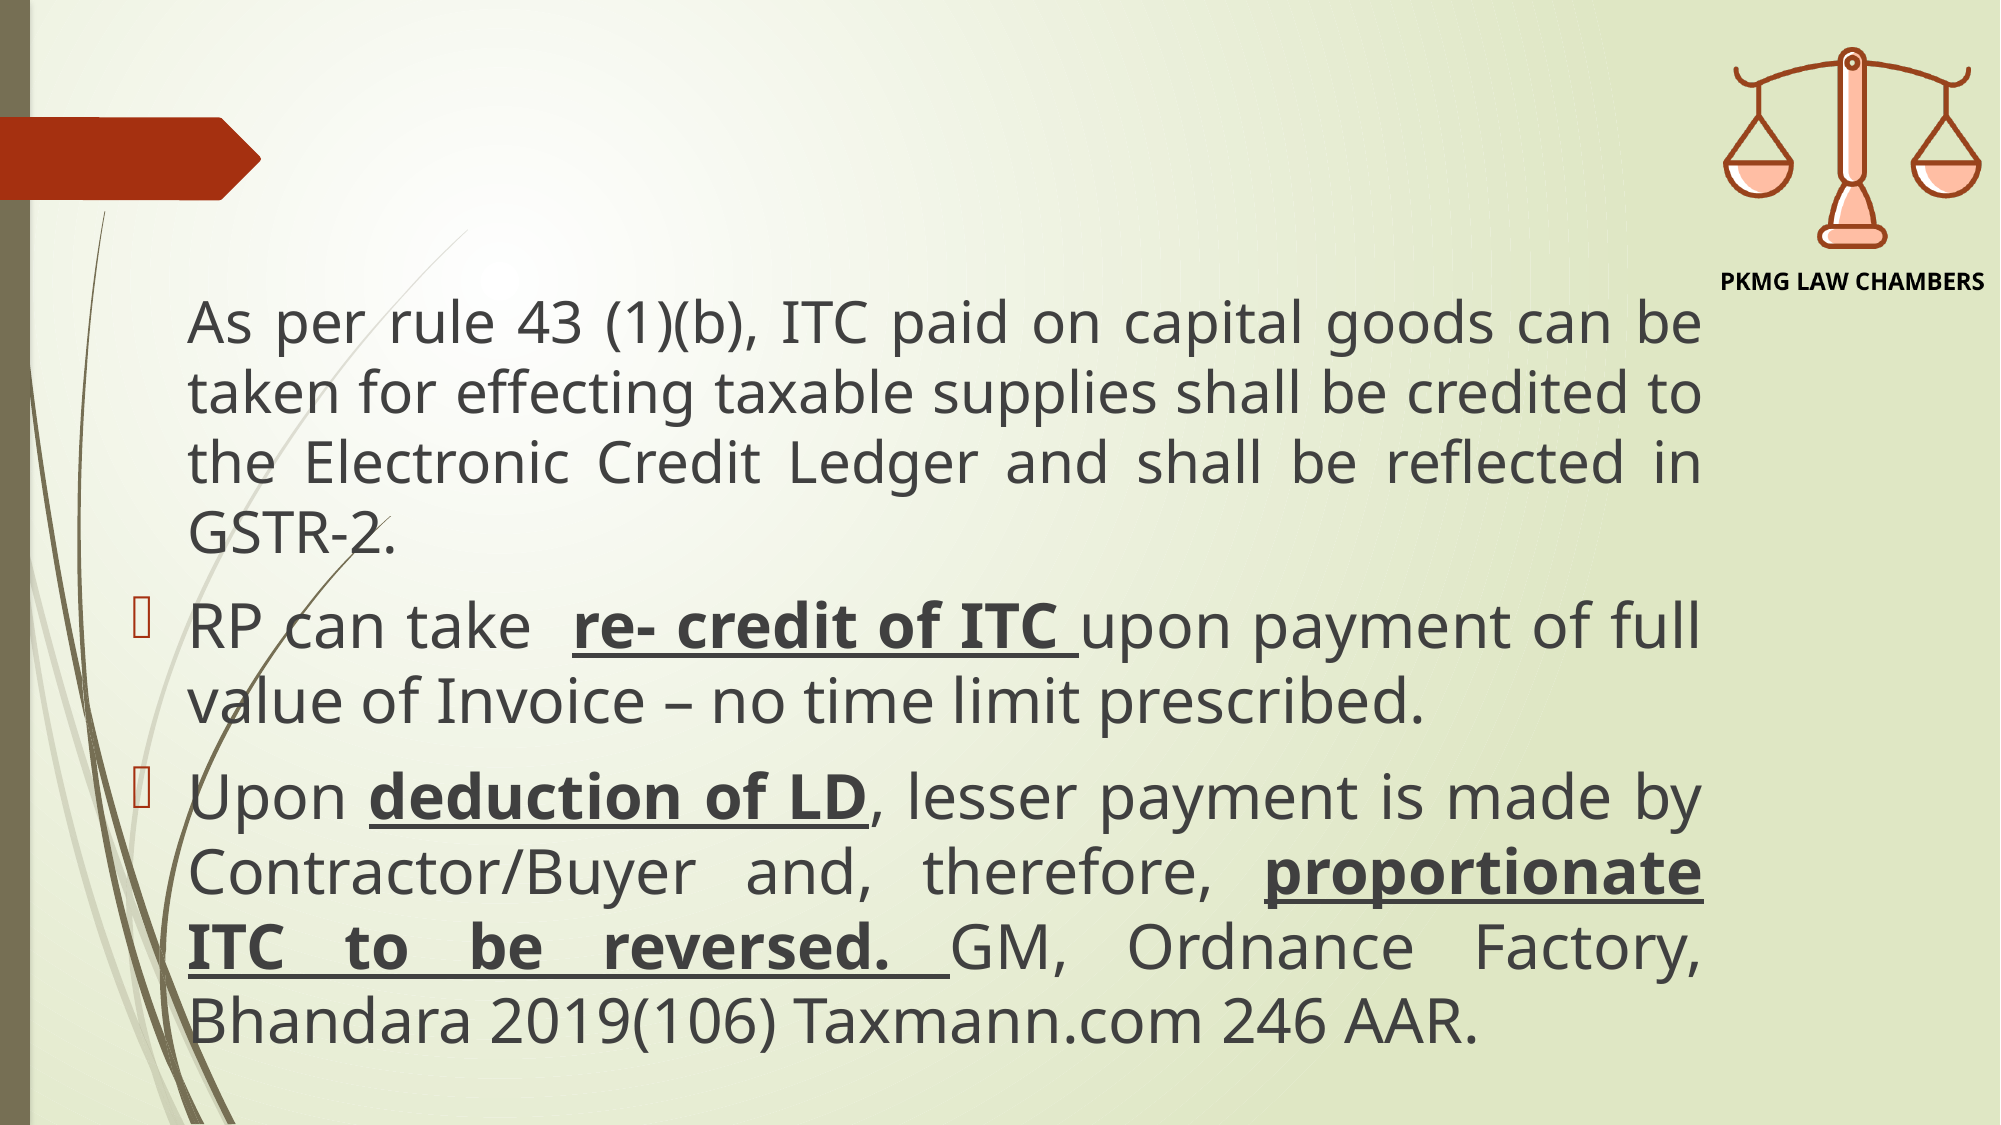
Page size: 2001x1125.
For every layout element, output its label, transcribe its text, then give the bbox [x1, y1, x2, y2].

list As per rule 43 (1)(b), ITC paid on capital goods can be taken for effecting taxable supplies shall be credited to the Electronic Credit Ledger and shall be reflected in GSTR-2. RP can take re- credit of ITC upon payment of full value of Invoice – no time limit prescribed. Upon deduction of LD, lesser payment is made by Contractor/Buyer and, therefore, proportionate ITC to be reversed. GM, Ordnance Factory, Bhandara 2019(106) Taxmann.com 246 AAR. [116, 187, 1719, 1089]
picture [1703, 0, 2000, 297]
